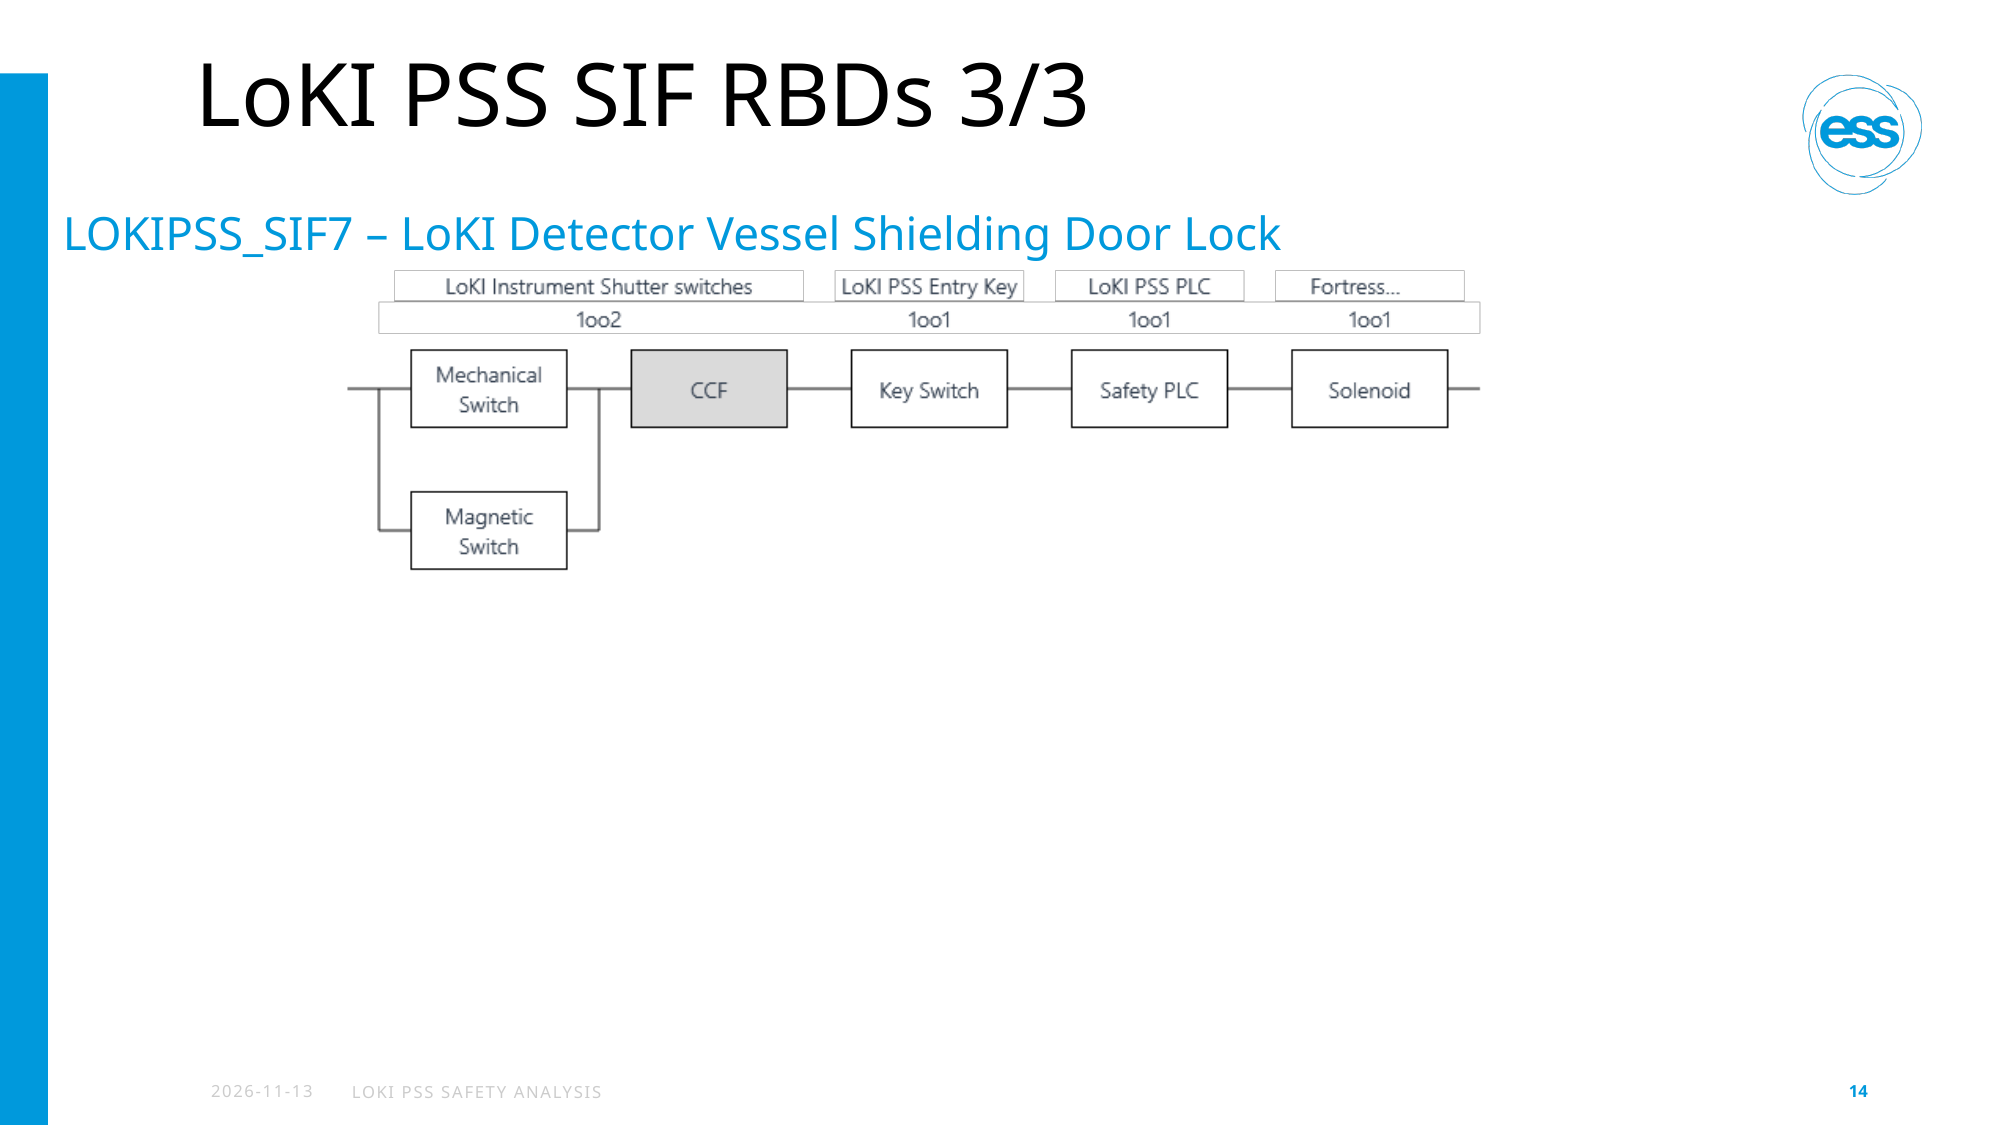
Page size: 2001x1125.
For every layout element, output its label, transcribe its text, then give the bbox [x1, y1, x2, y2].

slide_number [196, 1062, 333, 1123]
title LoKI PSS SIF RBDs 3/3 [181, 43, 1717, 152]
slide_number 14 [1432, 1062, 1883, 1123]
list LOKIPSS_SIF7 – LoKI Detector Vessel Shielding Door Lock [48, 201, 1584, 286]
footer LoKI PSS Safety Analysis [336, 1062, 1046, 1123]
picture [332, 255, 1496, 649]
